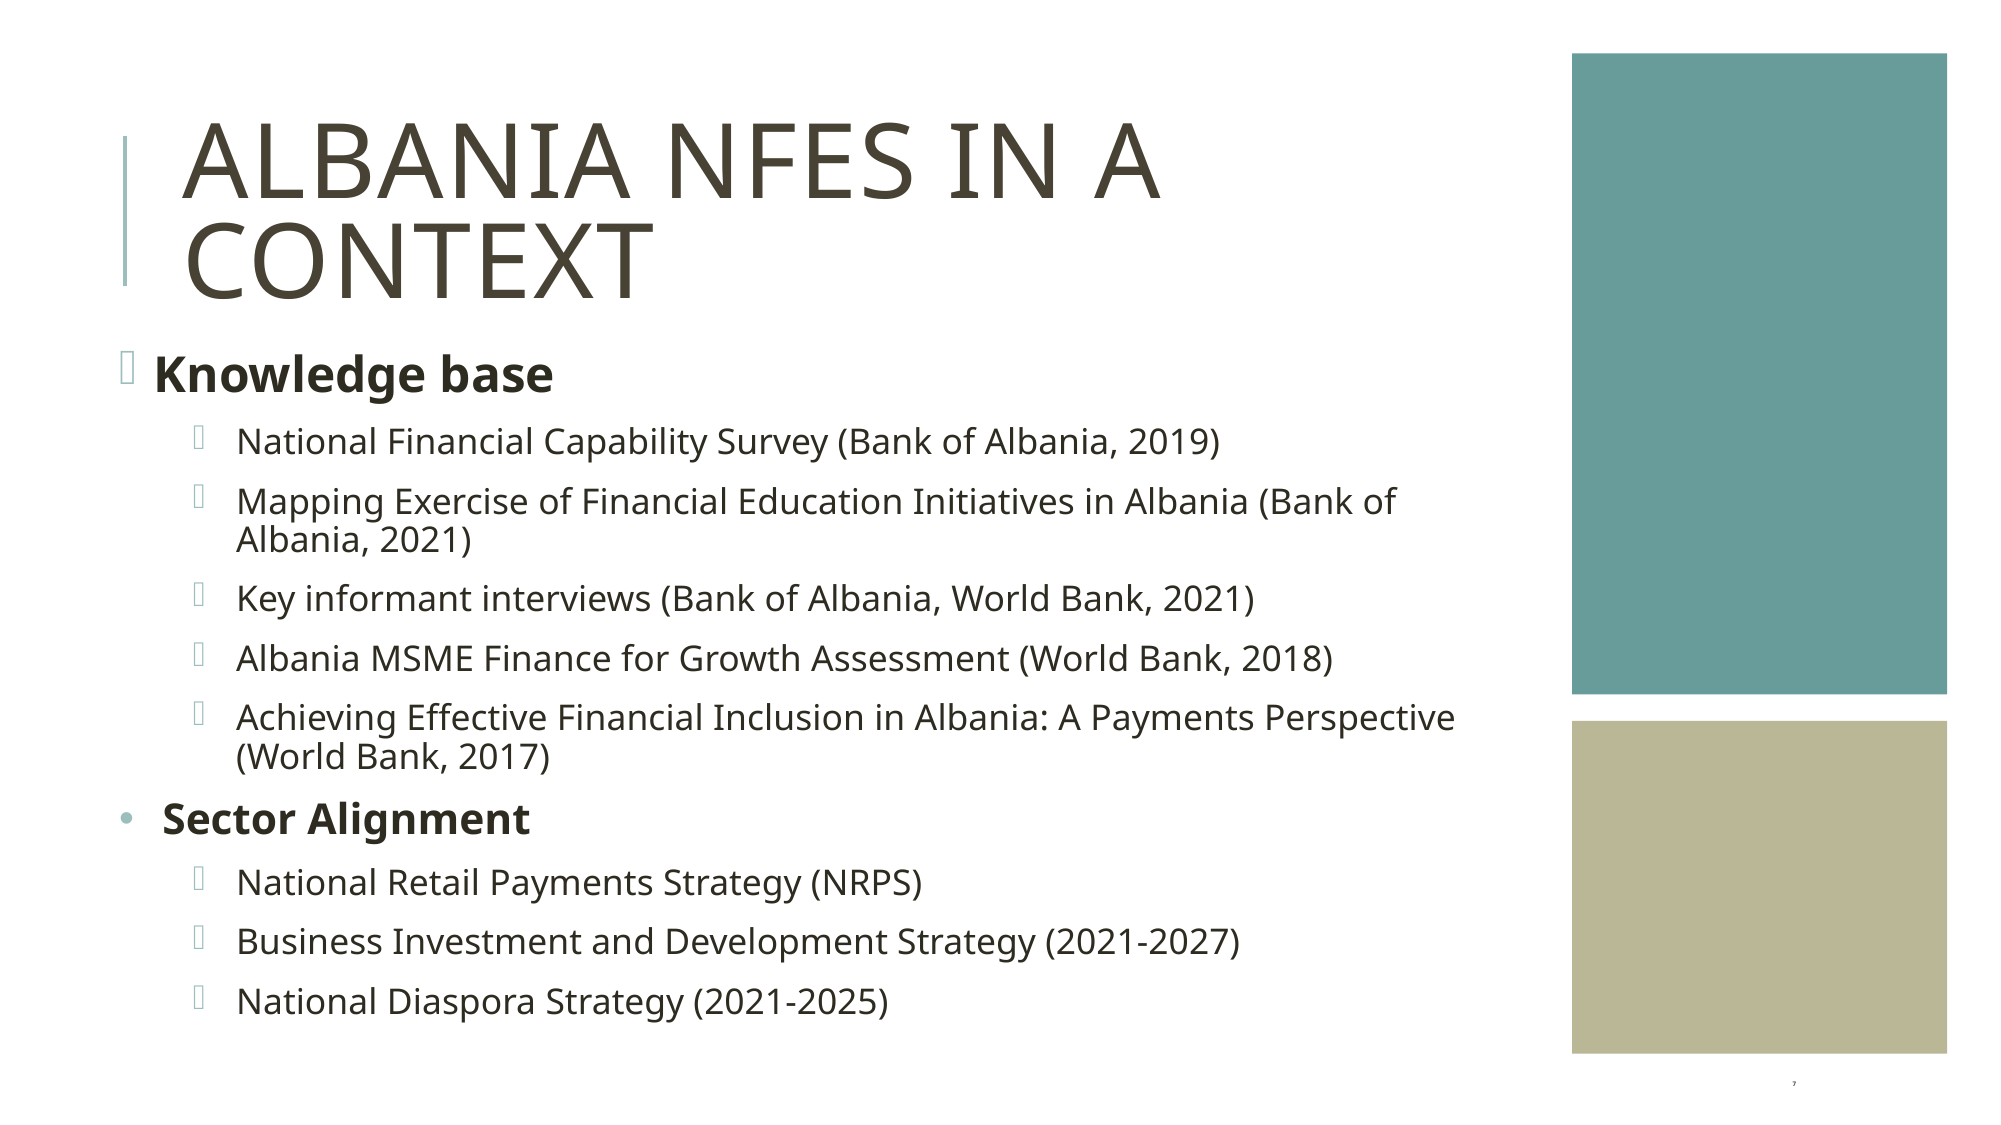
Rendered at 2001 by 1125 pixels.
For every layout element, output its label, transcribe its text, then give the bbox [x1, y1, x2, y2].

slide_number 6 [1777, 1061, 1938, 1107]
list Knowledge base National Financial Capability Survey (Bank of Albania, 2019) Mapping Exercise of Financial Education Initiatives in Albania (Bank of Albania, 2021) Key informant interviews (Bank of Albania, World Bank, 2021) Albania MSME Finance for Growth Assessment (World Bank, 2018) Achieving Effective Financial Inclusion in Albania: A Payments Perspective (World Bank, 2017) Sector Alignment National Retail Payments Strategy (NRPS) Business Investment and Development Strategy (2021-2027) National Diaspora Strategy (2021-2025) [111, 341, 1511, 1034]
text_box [1571, 720, 1948, 1055]
text_box [1571, 52, 1948, 696]
title Albania NFES in a context [168, 96, 1484, 341]
